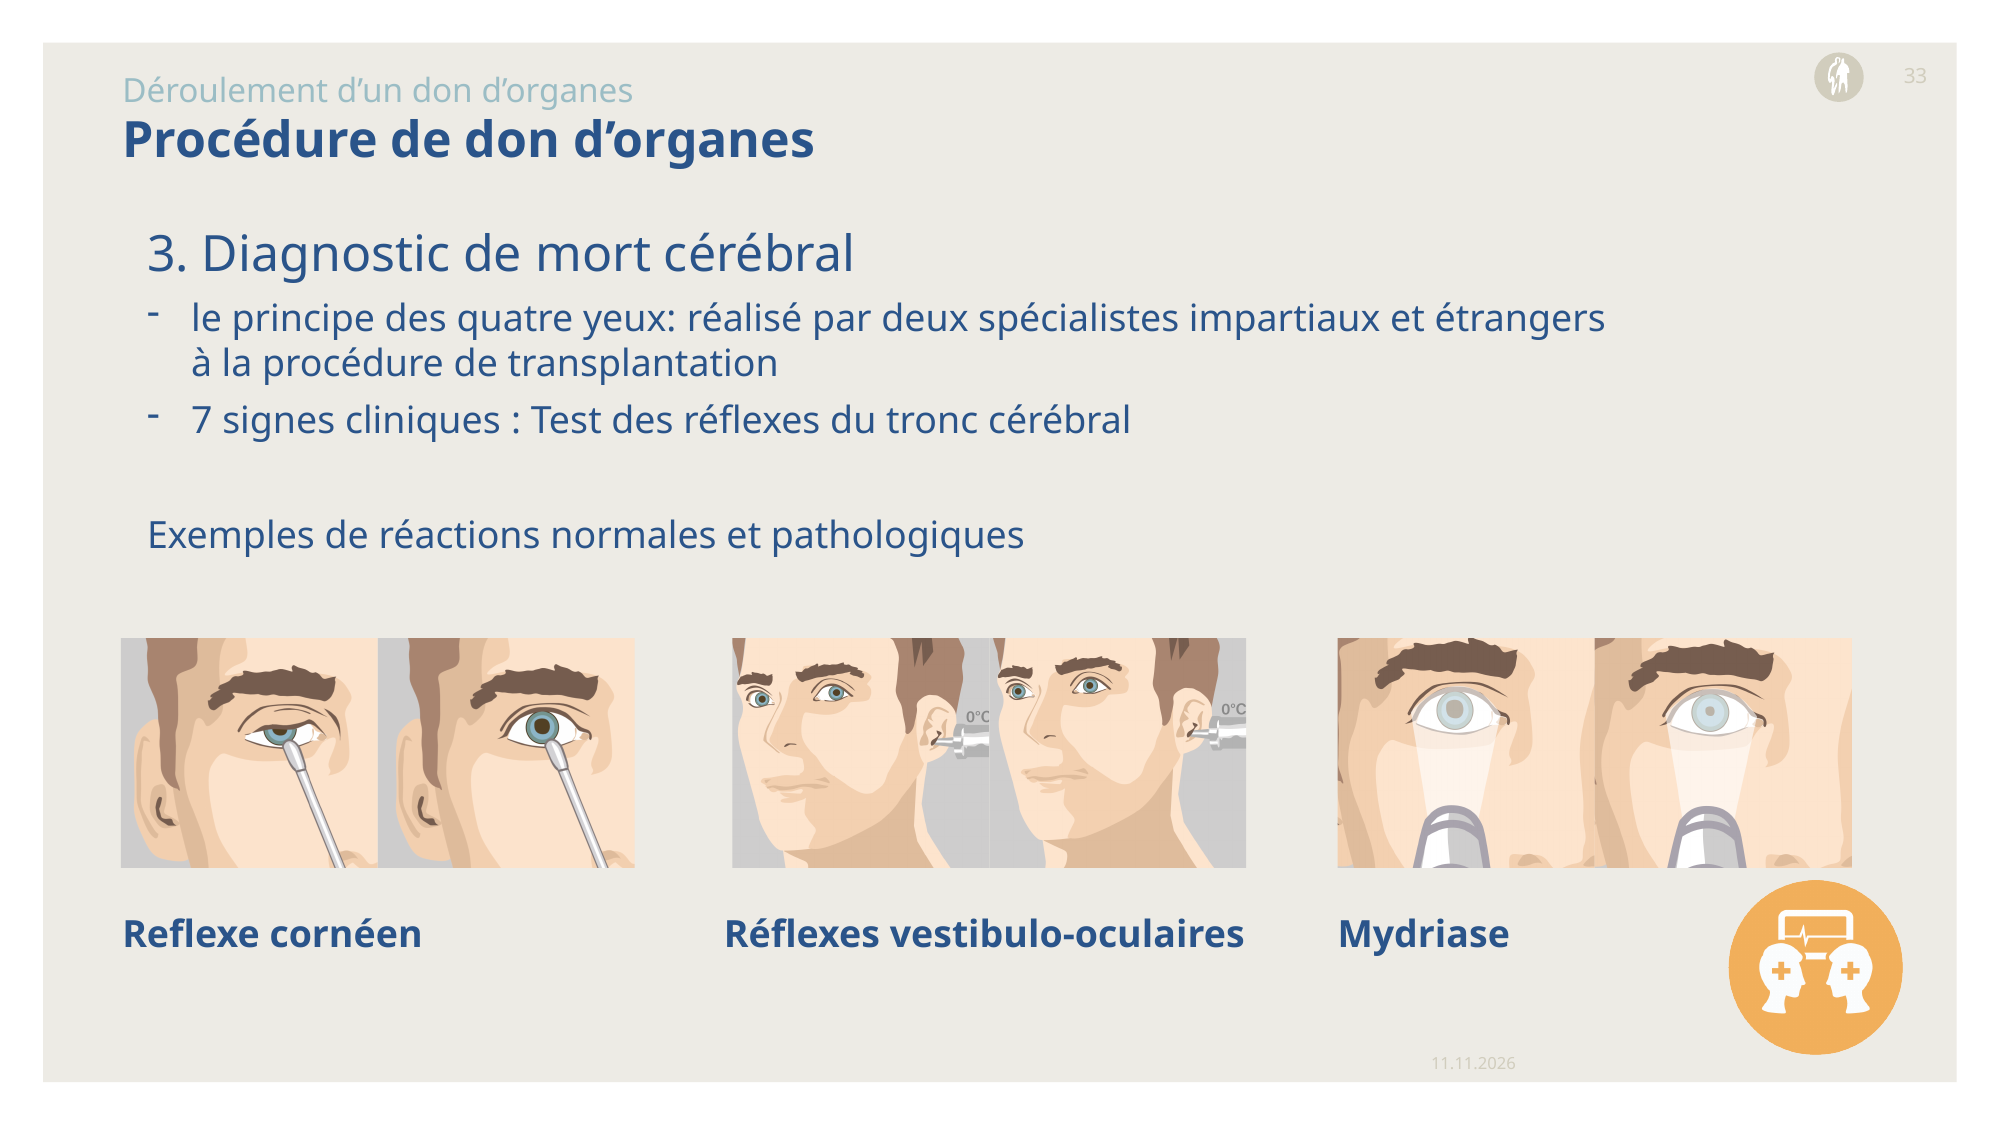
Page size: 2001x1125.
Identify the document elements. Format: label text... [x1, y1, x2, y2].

picture [1728, 880, 1903, 1055]
picture [1337, 638, 1852, 868]
text_box Mydriase [1337, 908, 1728, 955]
list Déroulement d’un don d’organes [122, 69, 1656, 108]
picture [120, 638, 635, 868]
picture [732, 638, 1247, 868]
slide_number 33 [1877, 62, 1928, 85]
text_box Reflexe cornéen [122, 908, 581, 955]
text_box 3. Diagnostic de mort cérébral le principe des quatre yeux: réalisé par deux spécialistes impartiaux et étrangers à la procédure de transplantation 7 signes cliniques : Test des réflexes du tronc cérébral Exemples de réactions normales et pathologiques [132, 213, 1640, 947]
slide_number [1431, 1052, 1540, 1083]
text_box Réflexes vestibulo-oculaires [723, 908, 1265, 955]
title Procédure de don d’organes [122, 107, 1878, 173]
